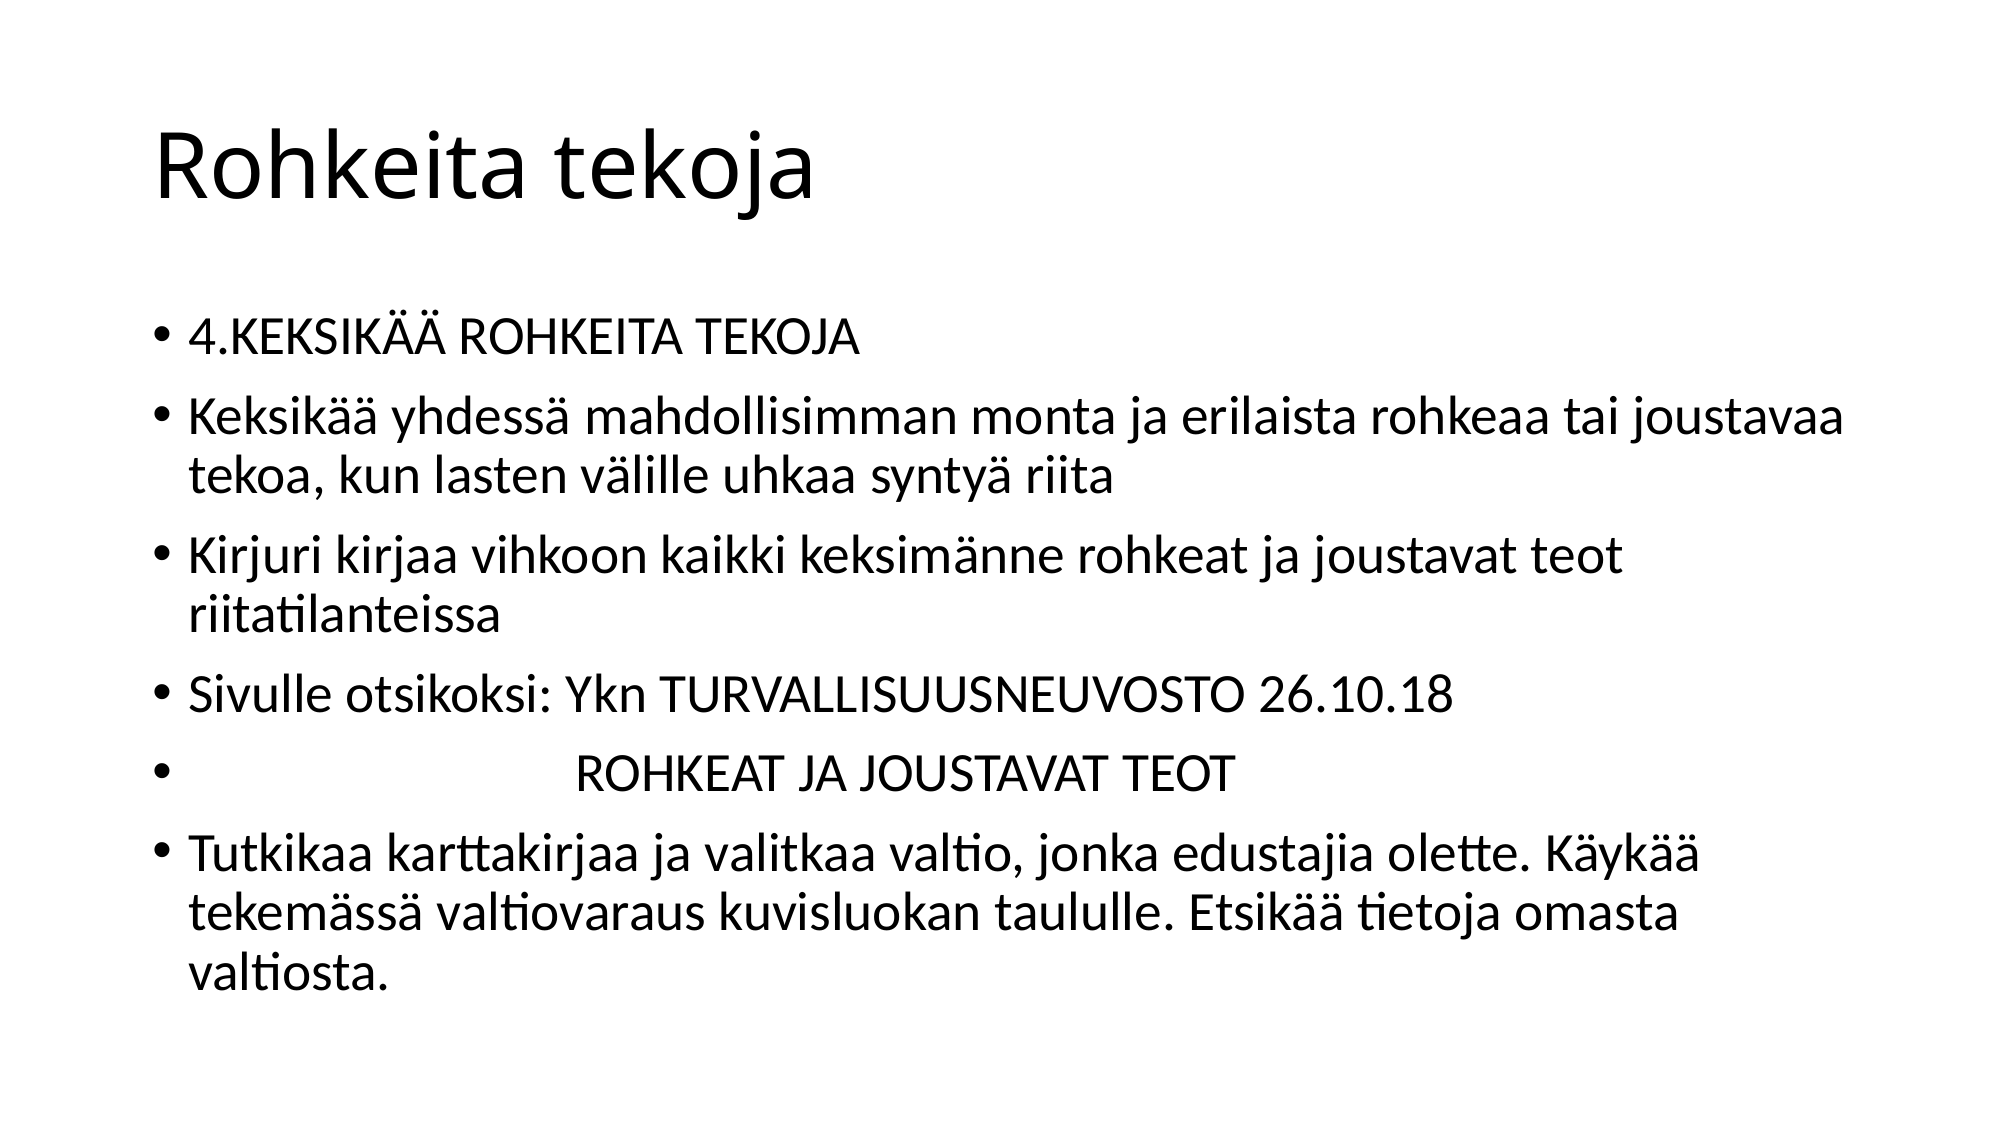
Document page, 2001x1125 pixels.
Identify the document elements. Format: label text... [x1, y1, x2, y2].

list 4.KEKSIKÄÄ ROHKEITA TEKOJA Keksikää yhdessä mahdollisimman monta ja erilaista rohkeaa tai joustavaa tekoa, kun lasten välille uhkaa syntyä riita Kirjuri kirjaa vihkoon kaikki keksimänne rohkeat ja joustavat teot riitatilanteissa Sivulle otsikoksi: Ykn TURVALLISUUSNEUVOSTO 26.10.18 ROHKEAT JA JOUSTAVAT TEOT Tutkikaa karttakirjaa ja valitkaa valtio, jonka edustajia olette. Käykää tekemässä valtiovaraus kuvisluokan taululle. Etsikää tietoja omasta valtiosta. [137, 299, 1863, 1014]
title Rohkeita tekoja [137, 59, 1863, 278]
